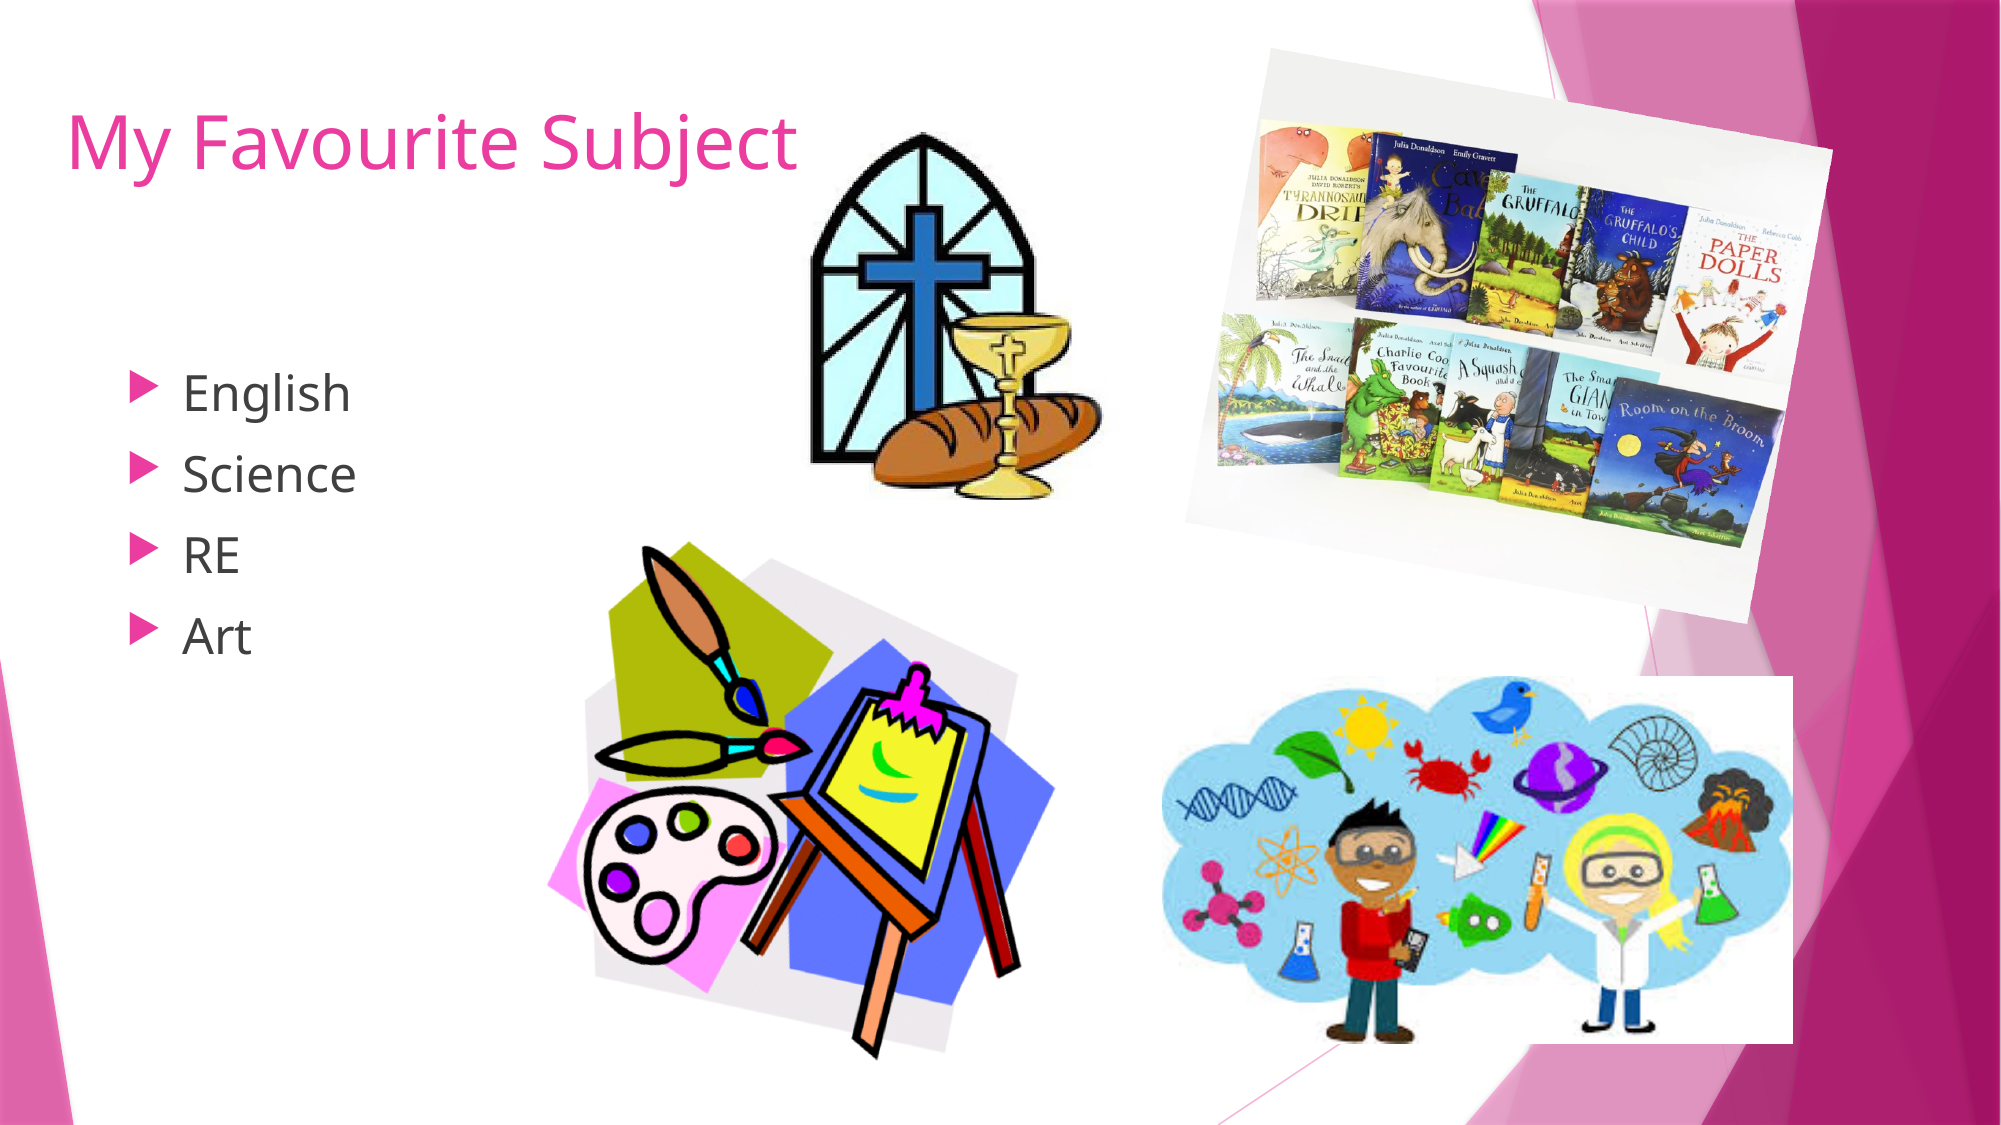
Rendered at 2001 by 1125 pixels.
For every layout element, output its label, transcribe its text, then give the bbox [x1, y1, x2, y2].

picture [1161, 676, 1793, 1045]
title My Favourite Subjects [50, 87, 1263, 304]
picture [797, 123, 1118, 501]
picture [522, 520, 1101, 1092]
picture [1186, 48, 1832, 623]
list English Science RE Art [111, 354, 1522, 992]
